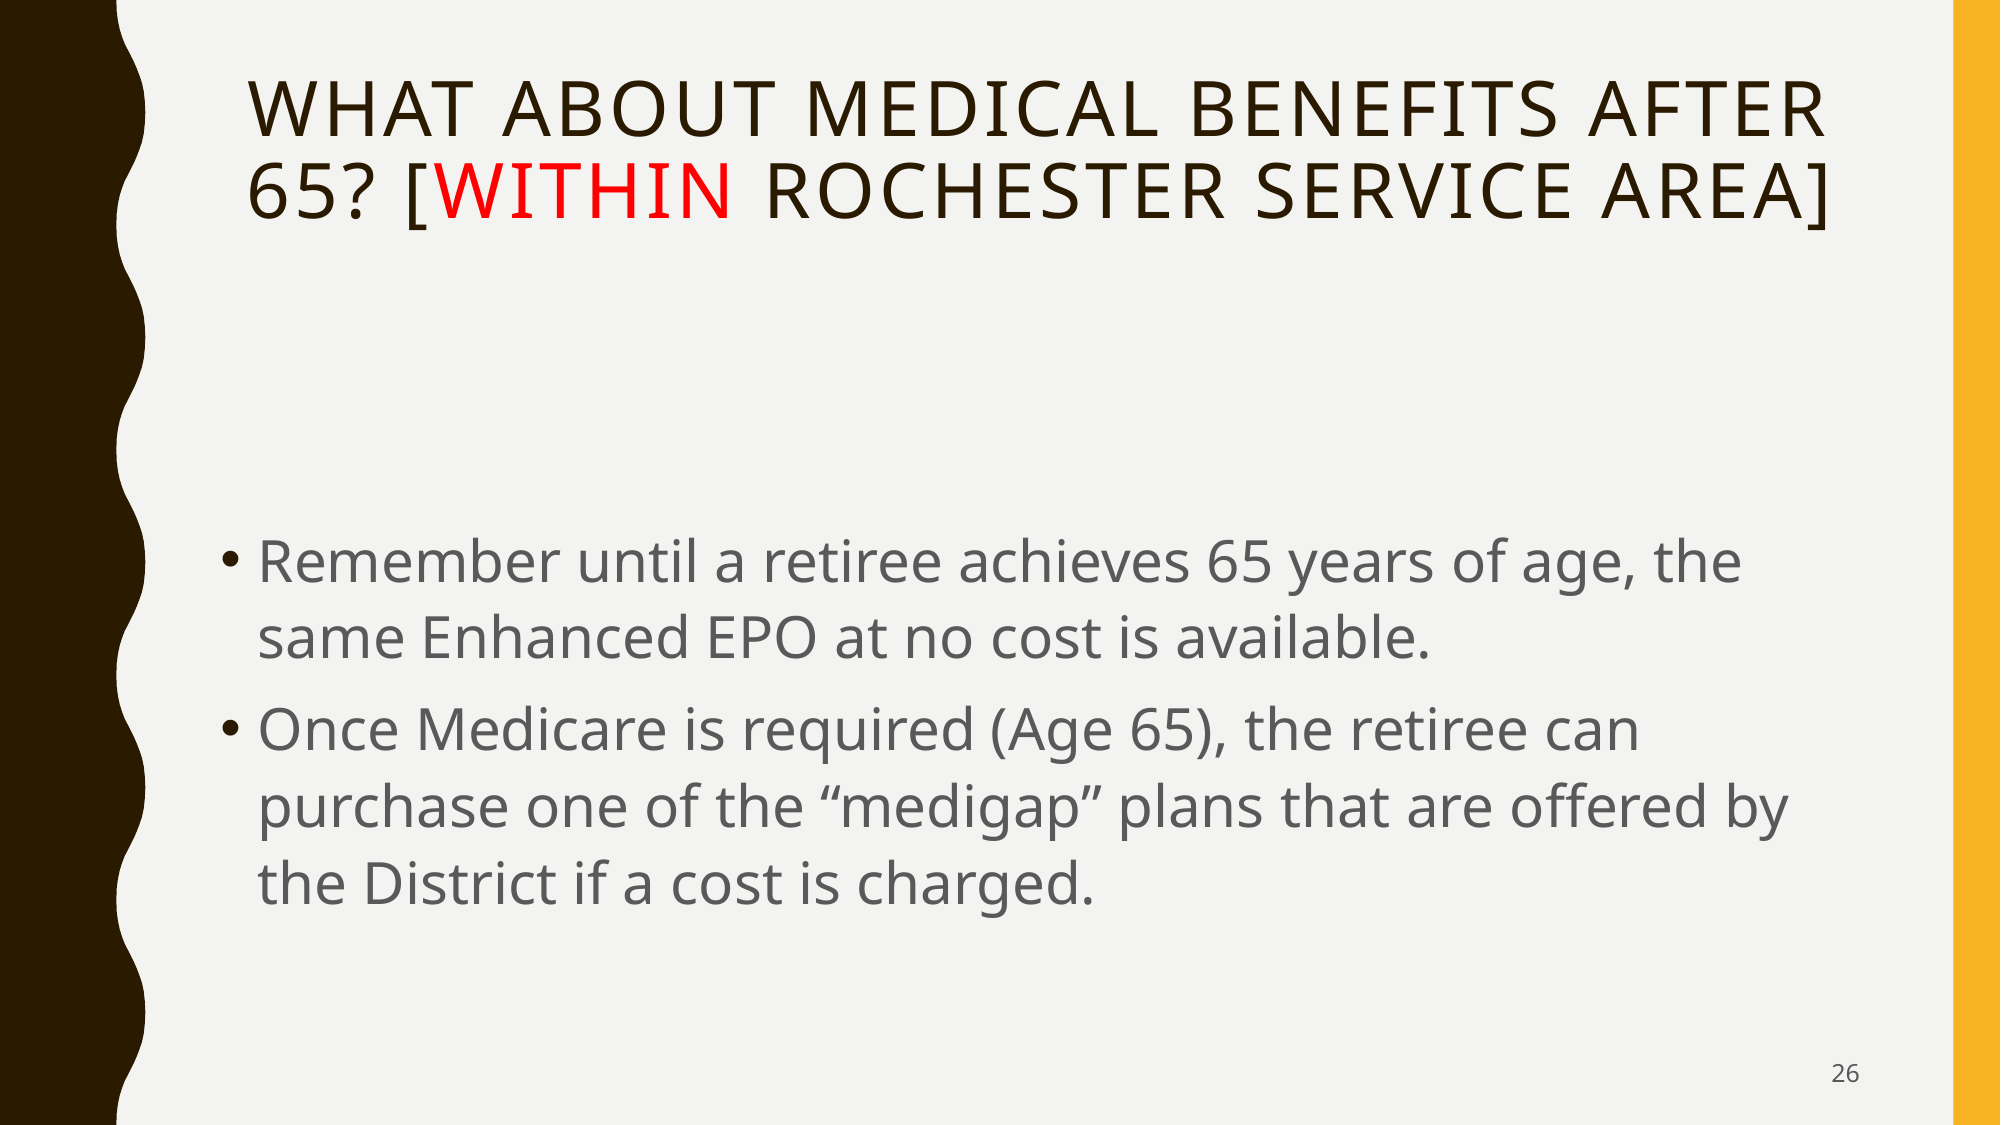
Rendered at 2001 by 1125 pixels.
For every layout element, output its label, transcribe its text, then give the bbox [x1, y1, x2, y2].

slide_number 26 [1412, 1045, 1875, 1103]
list Remember until a retiree achieves 65 years of age, the same Enhanced EPO at no cost is available. Once Medicare is required (Age 65), the retiree can purchase one of the “medigap” plans that are offered by the District if a cost is charged. [205, 375, 1875, 965]
title What about medical Benefits after 65? [within Rochester Service Area] [205, 62, 1875, 308]
